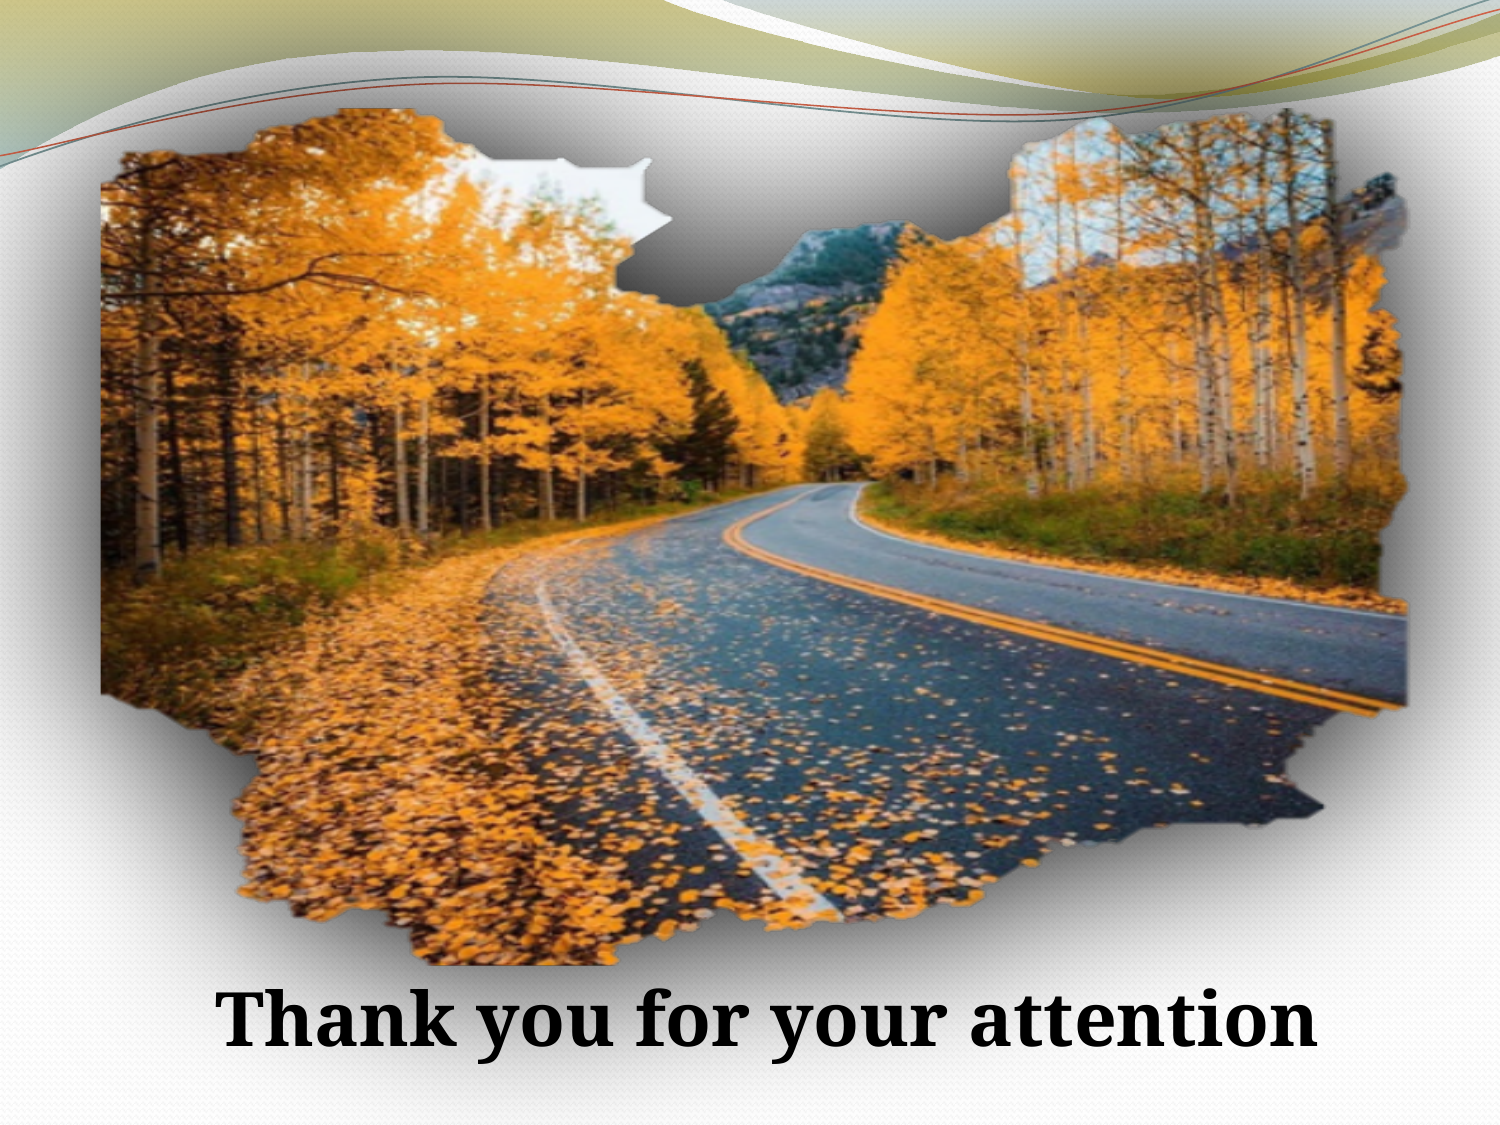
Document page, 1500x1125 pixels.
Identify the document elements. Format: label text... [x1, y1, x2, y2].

text_box Thank you for your attention [200, 1027, 1336, 1069]
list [100, 98, 1436, 1018]
